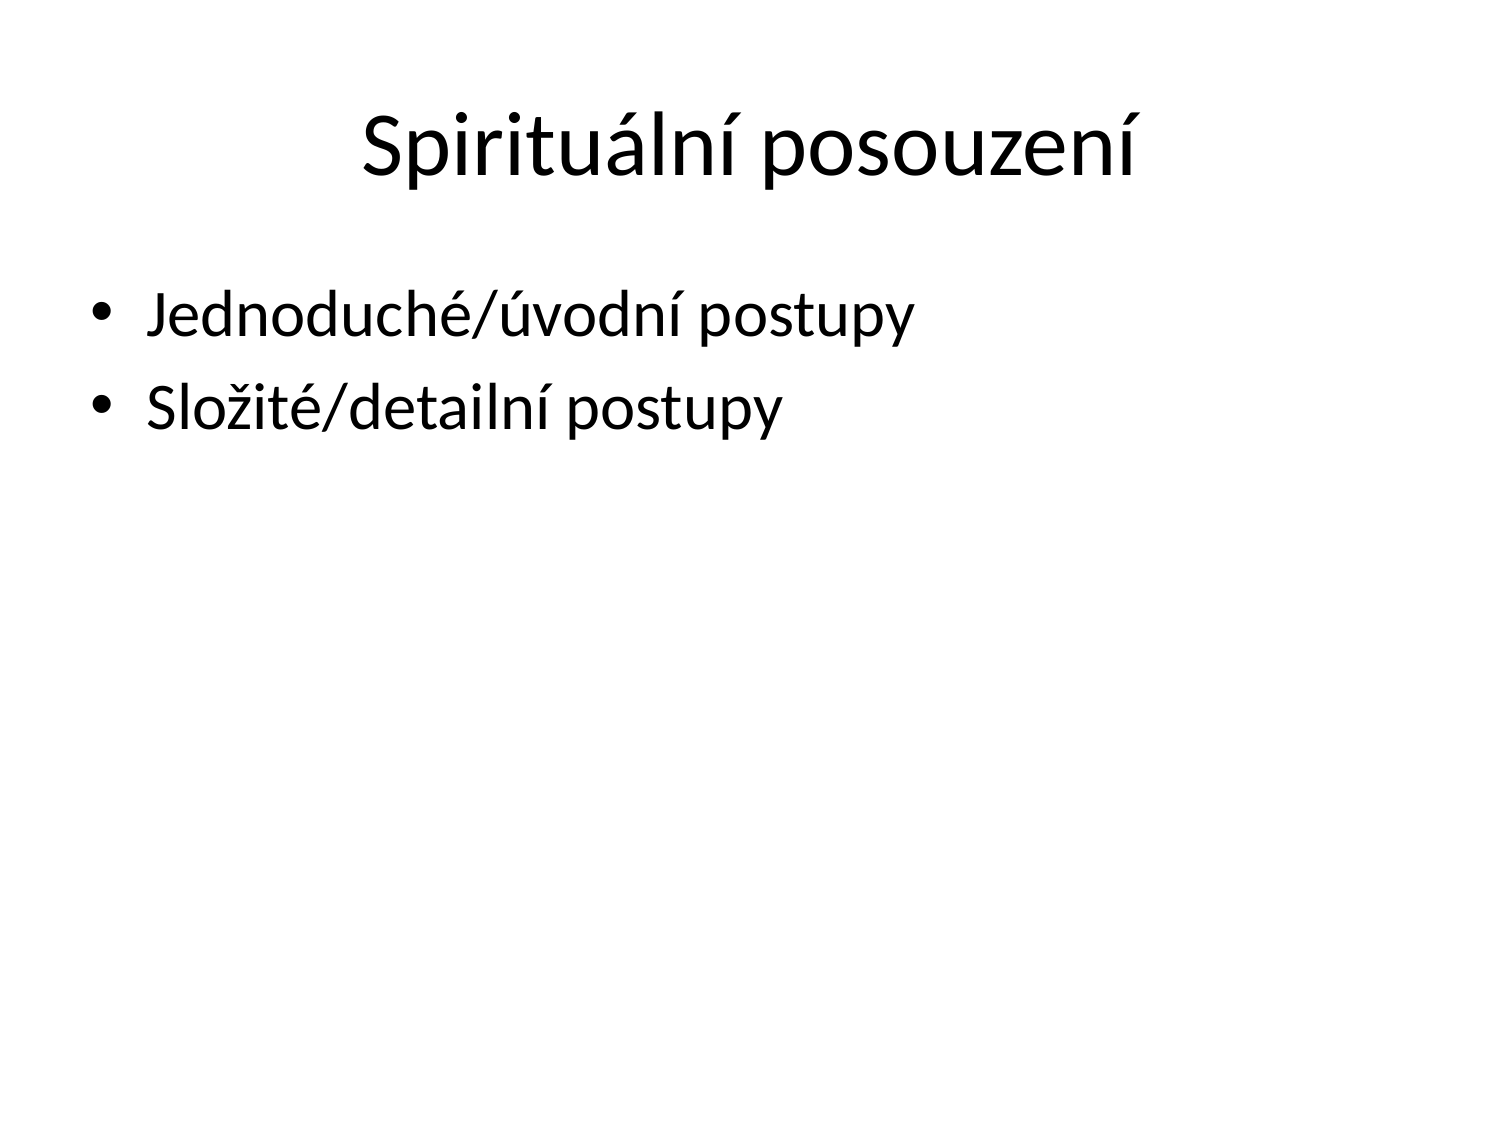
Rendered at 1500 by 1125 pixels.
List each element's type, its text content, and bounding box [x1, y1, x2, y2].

list Jednoduché/úvodní postupy Složité/detailní postupy [75, 262, 1425, 1005]
title Spirituální posouzení [75, 45, 1425, 233]
